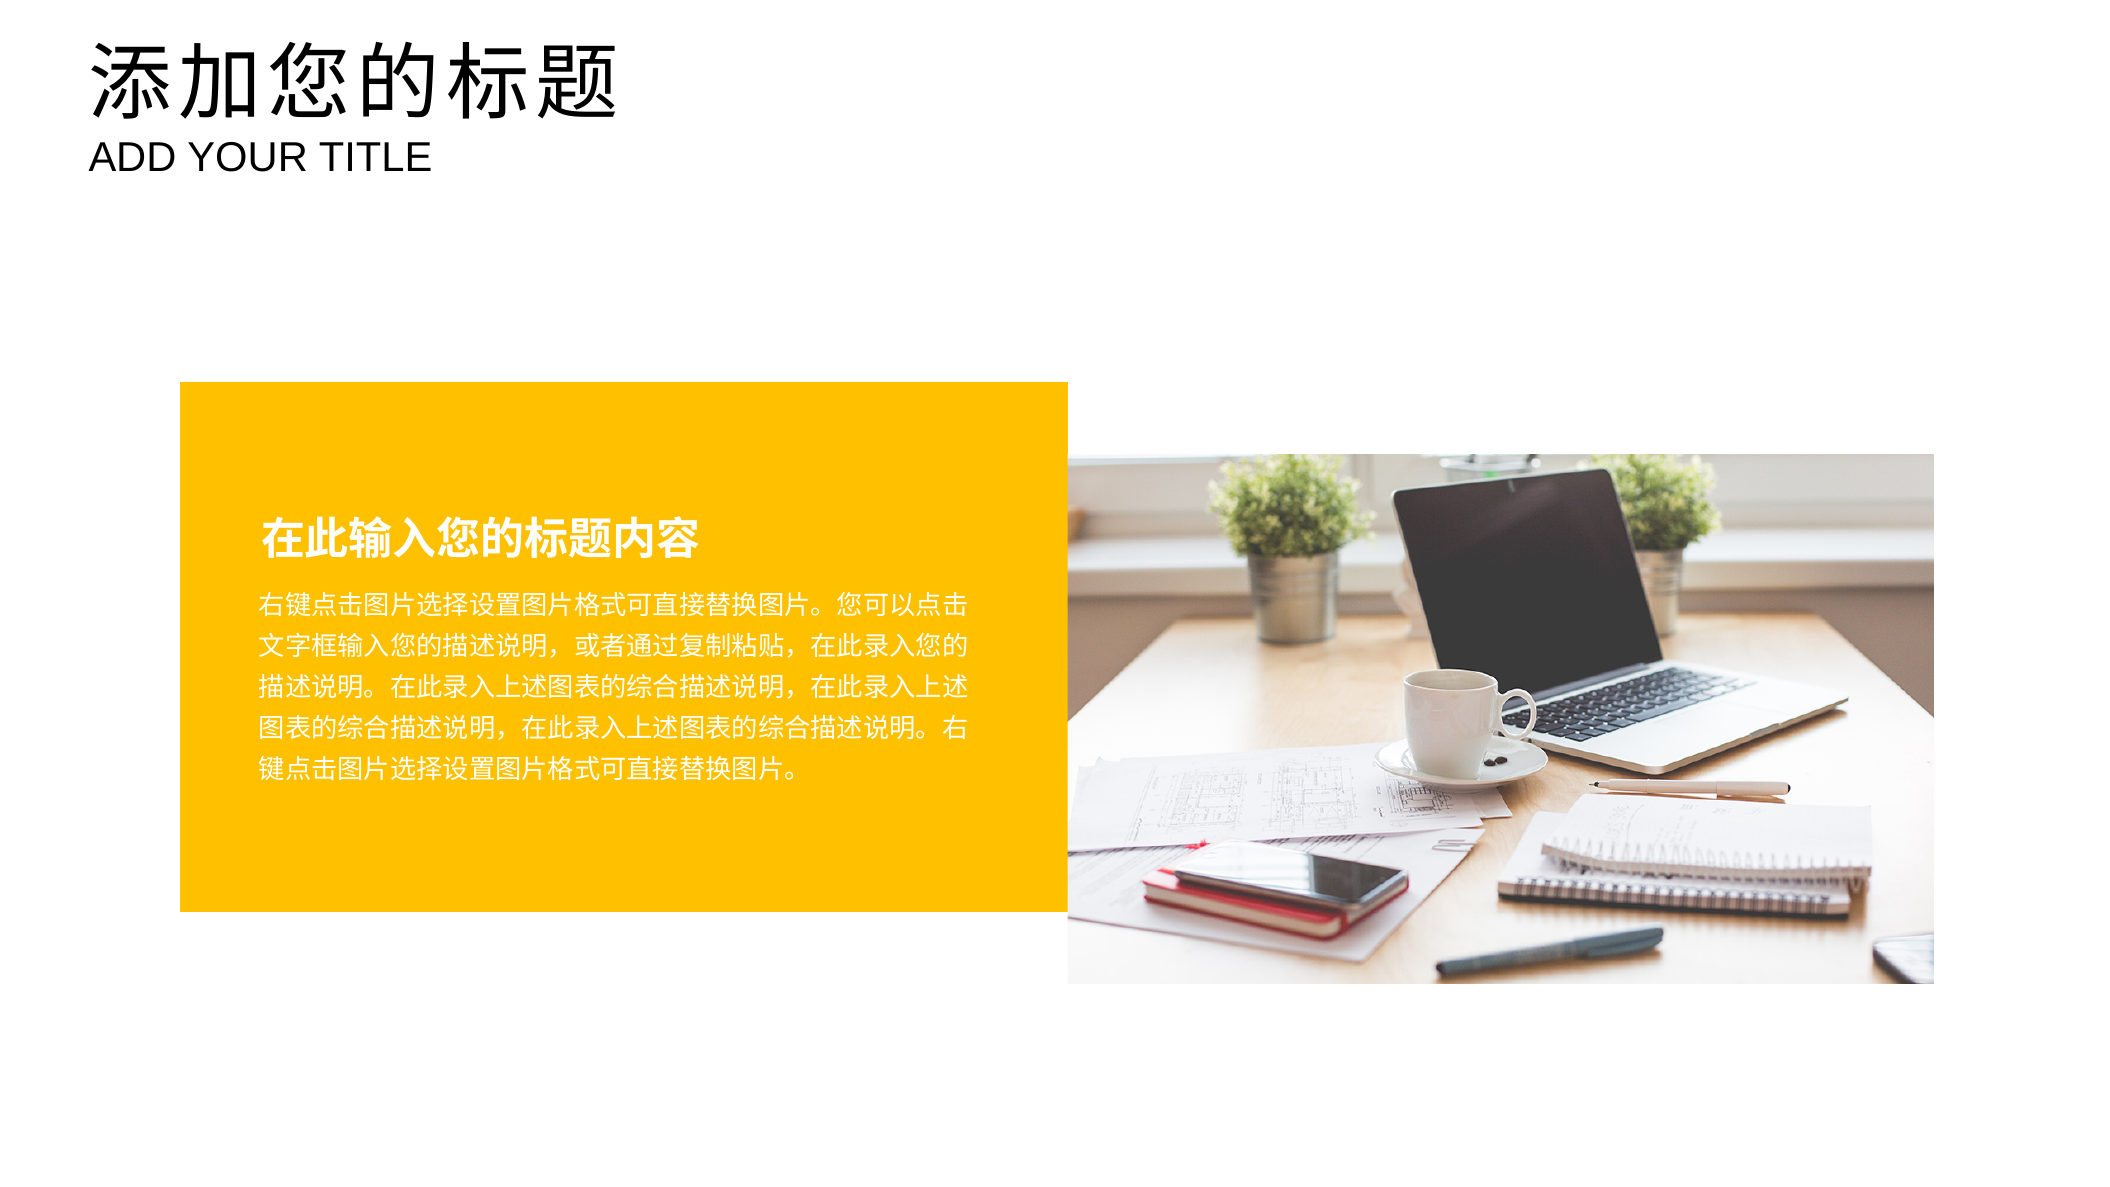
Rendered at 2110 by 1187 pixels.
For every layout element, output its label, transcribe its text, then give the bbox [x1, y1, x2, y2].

text_box ADD YOUR TITLE [88, 129, 550, 180]
text_box 添加您的标题 [88, 28, 737, 129]
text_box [180, 382, 1934, 984]
